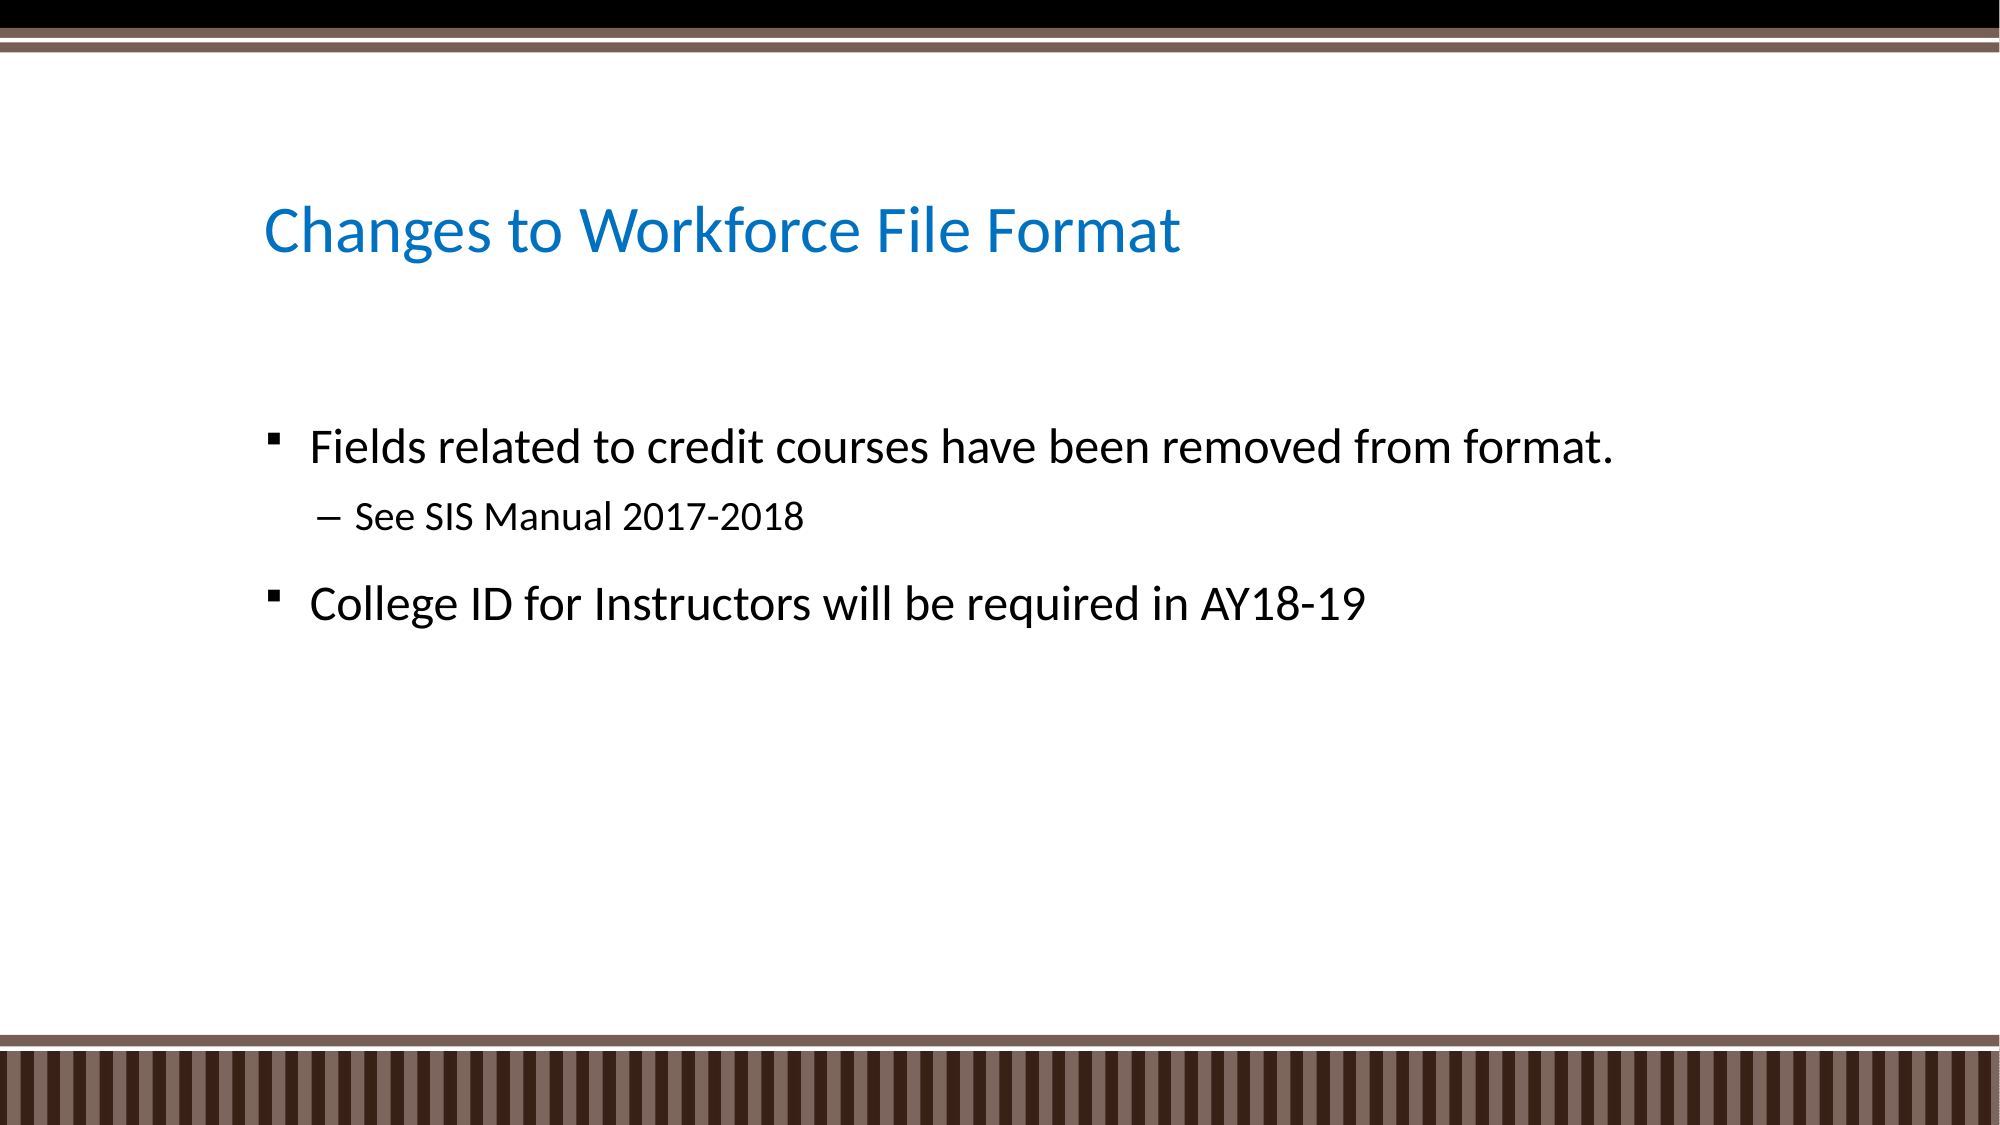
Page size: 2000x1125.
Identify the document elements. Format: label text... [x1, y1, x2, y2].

title Changes to Workforce File Format [249, 99, 1750, 275]
list Fields related to credit courses have been removed from format. See SIS Manual 2017-2018 College ID for Instructors will be required in AY18-19 [249, 412, 1750, 919]
